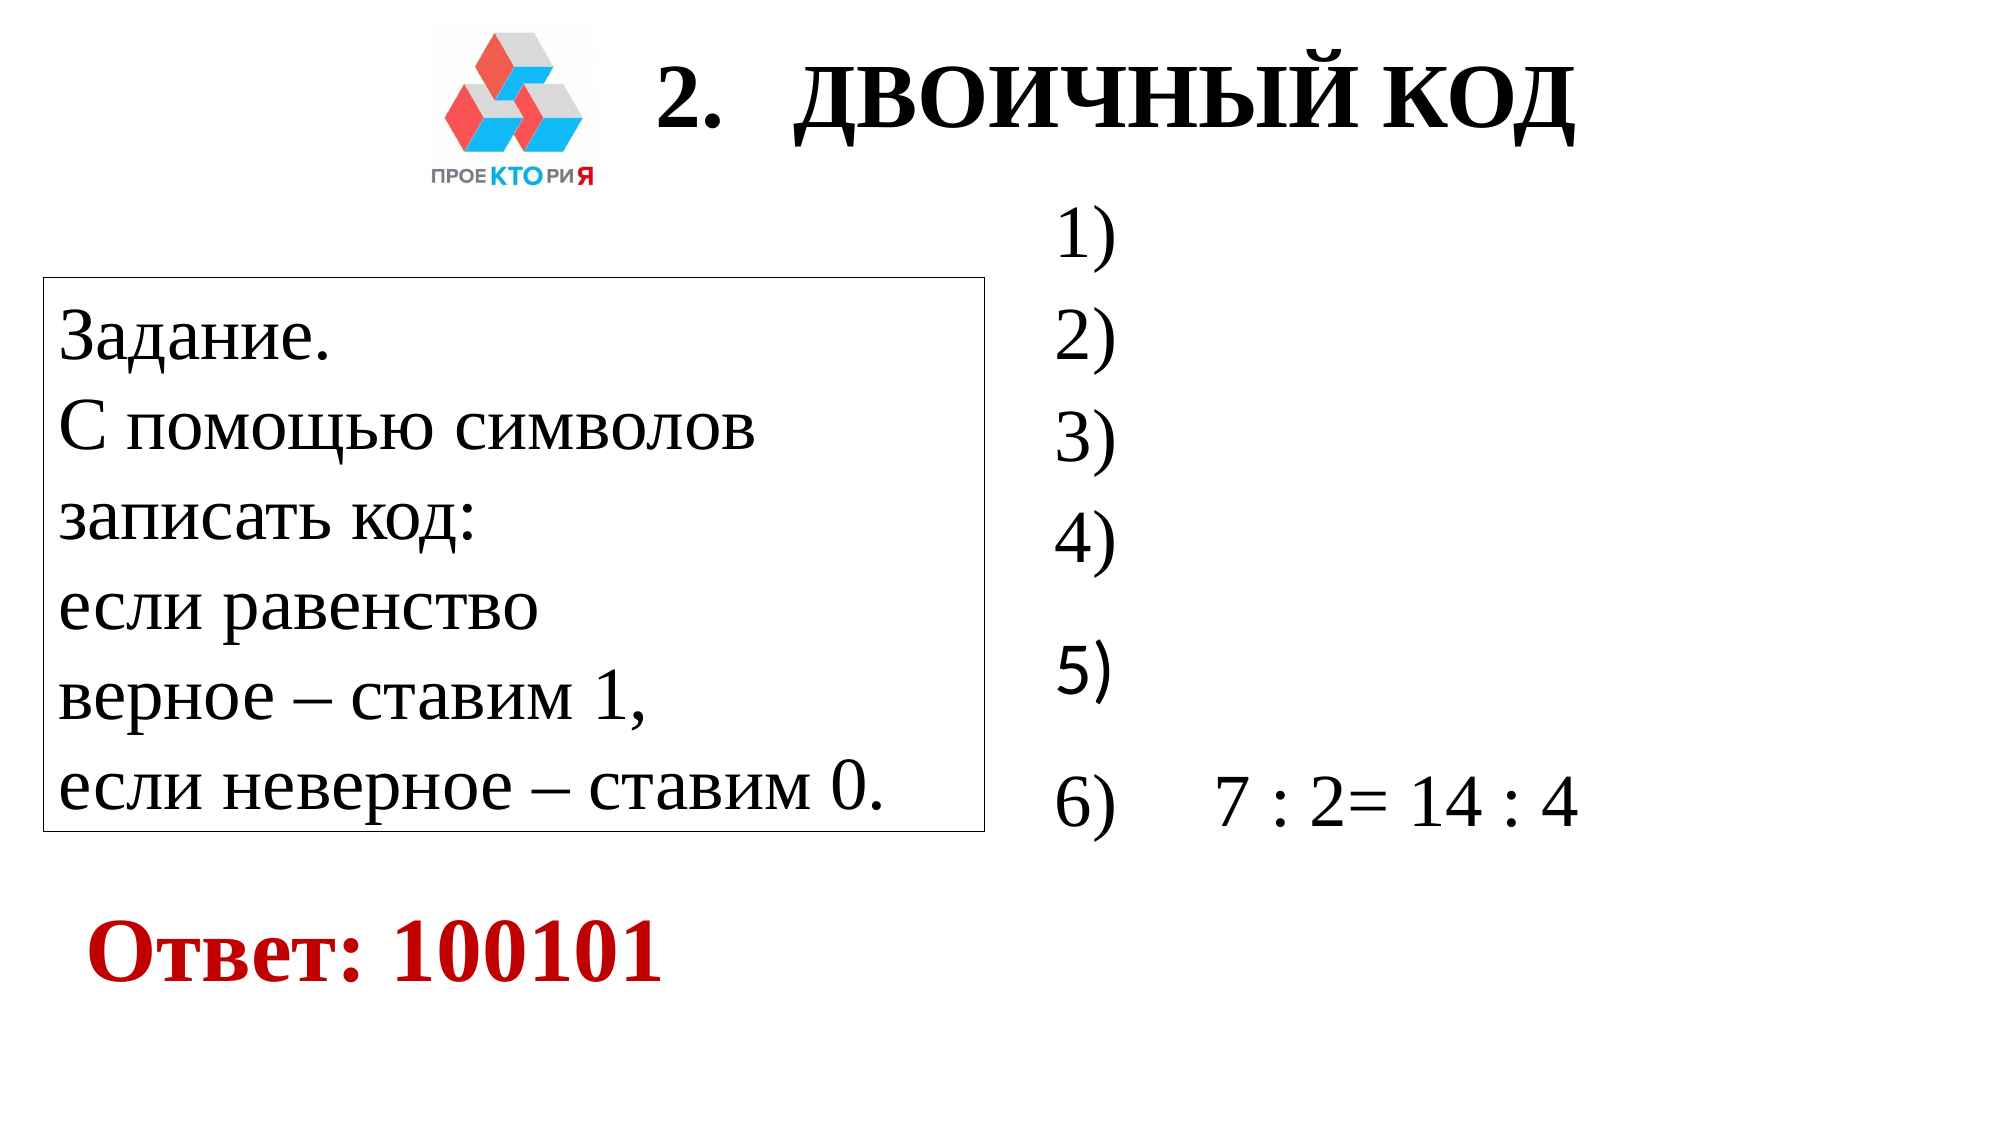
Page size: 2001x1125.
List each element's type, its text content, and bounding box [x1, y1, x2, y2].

text_box Задание. С помощью символов записать код: если равенство верное – ставим 1, если неверное – ставим 0. [43, 277, 985, 832]
picture [406, 21, 622, 199]
title 2. ДВОИЧНЫЙ КОД [104, 44, 1830, 262]
text_box Ответ: 100101 [70, 882, 831, 1118]
